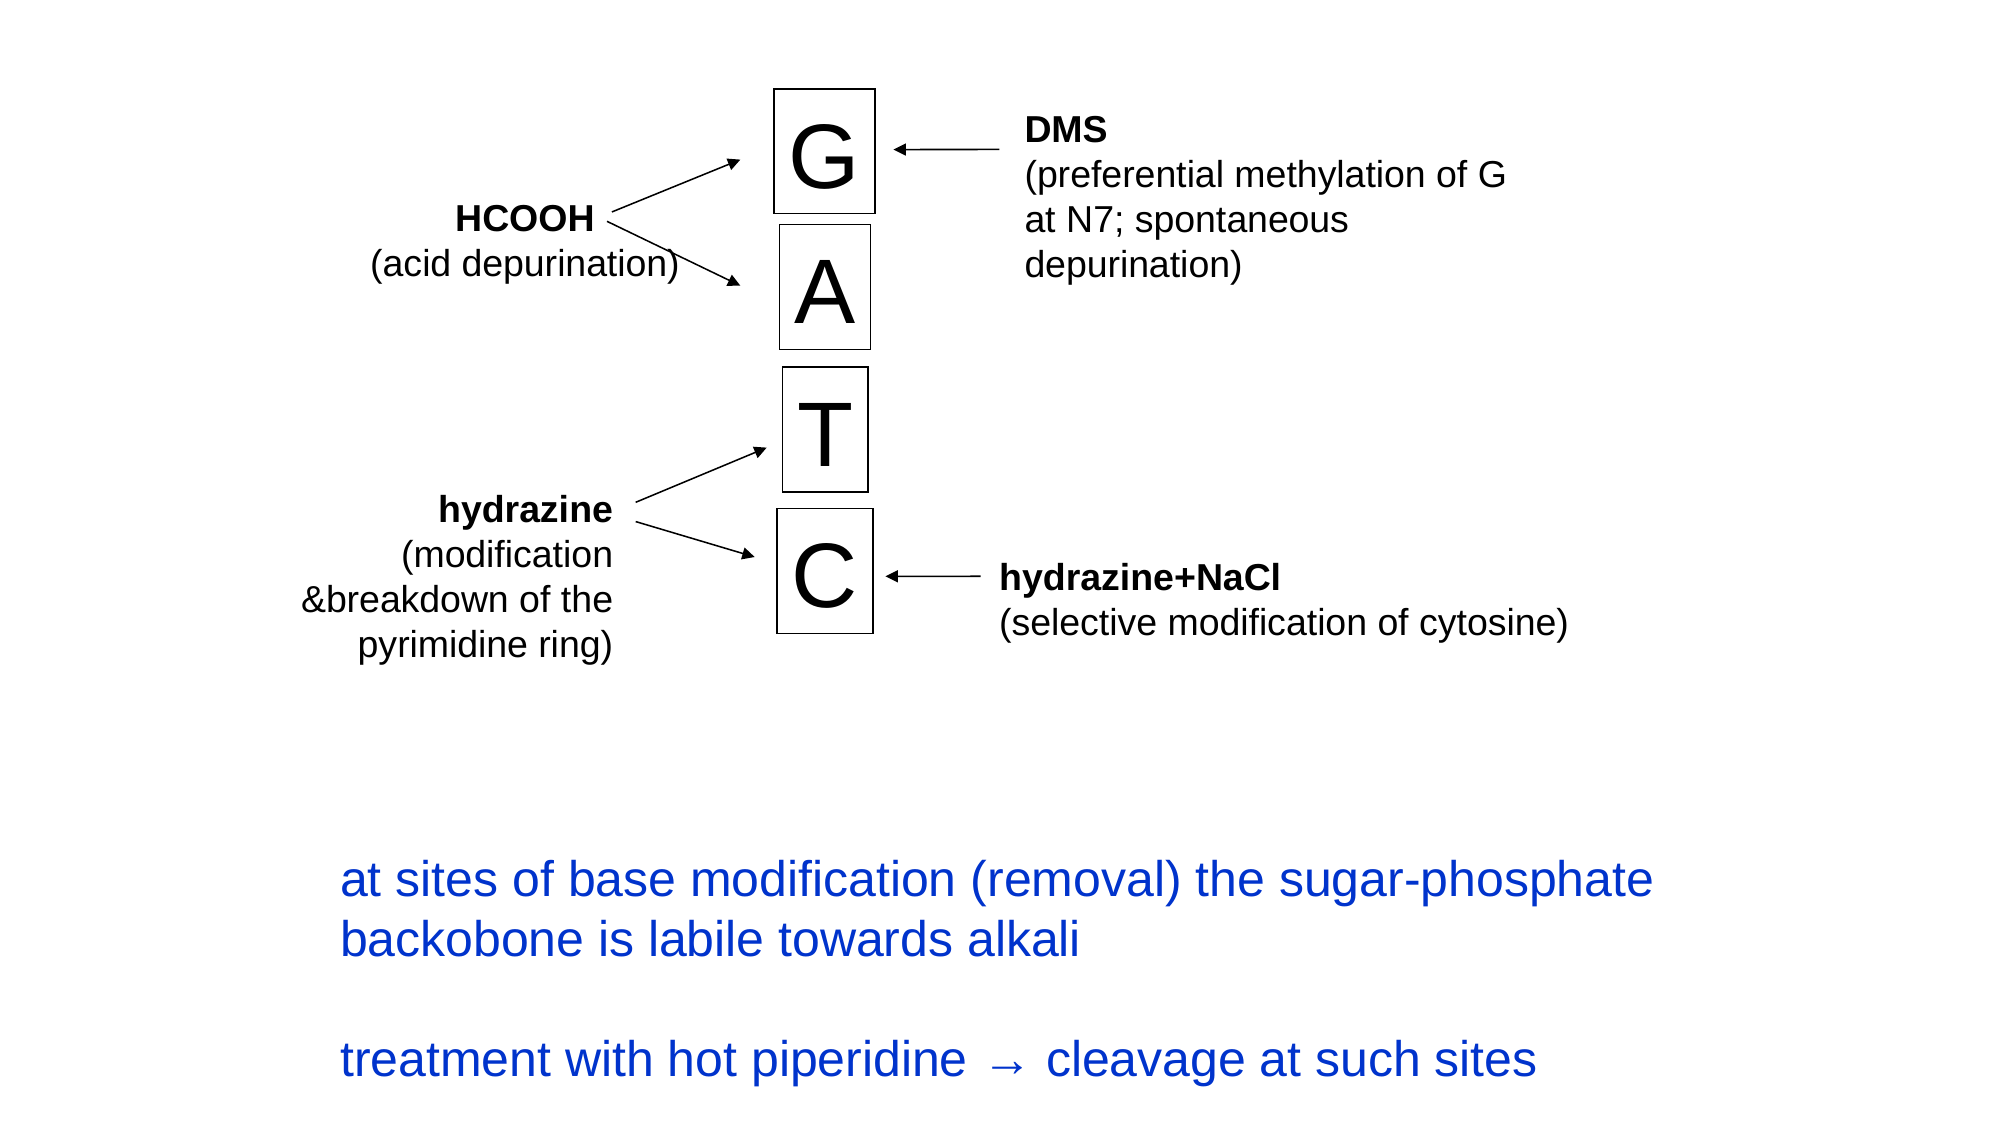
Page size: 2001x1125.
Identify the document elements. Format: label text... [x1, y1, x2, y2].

text_box [893, 143, 1000, 156]
text_box [635, 446, 767, 503]
text_box DMS (preferential methylation of G at N7; spontaneous depurination) [1009, 97, 1552, 293]
text_box [606, 221, 741, 286]
text_box HCOOH (acid depurination) [355, 186, 695, 292]
text_box [635, 521, 755, 560]
text_box at sites of base modification (removal) the sugar-phosphate backobone is labile towards alkali treatment with hot piperidine → cleavage at such sites [325, 839, 1704, 1094]
text_box [885, 570, 981, 583]
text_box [773, 88, 877, 636]
text_box [611, 158, 741, 213]
text_box hydrazine+NaCl (selective modification of cytosine) [984, 545, 1585, 651]
text_box hydrazine (modification &breakdown of the pyrimidine ring) [284, 478, 628, 673]
